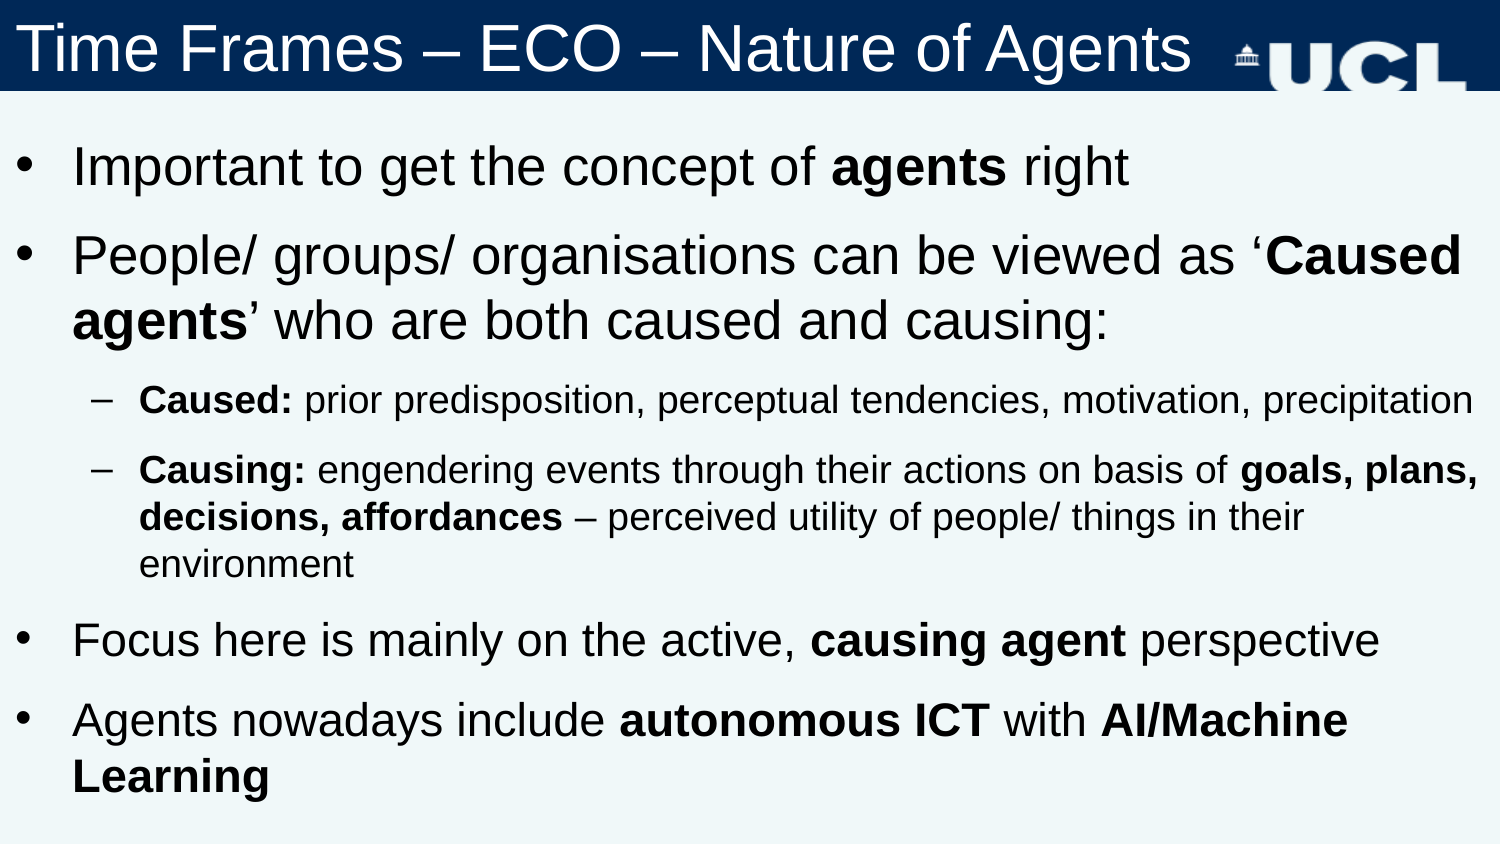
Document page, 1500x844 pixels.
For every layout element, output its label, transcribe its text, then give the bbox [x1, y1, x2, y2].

title Time Frames – ECO – Nature of Agents [0, 0, 1220, 91]
list Important to get the concept of agents right People/ groups/ organisations can be viewed as ‘Caused agents’ who are both caused and causing: Caused: prior predisposition, perceptual tendencies, motivation, precipitation Causing: engendering events through their actions on basis of goals, plans, decisions, affordances – perceived utility of people/ things in their environment Focus here is mainly on the active, causing agent perspective Agents nowadays include autonomous ICT with AI/Machine Learning [0, 122, 1500, 844]
